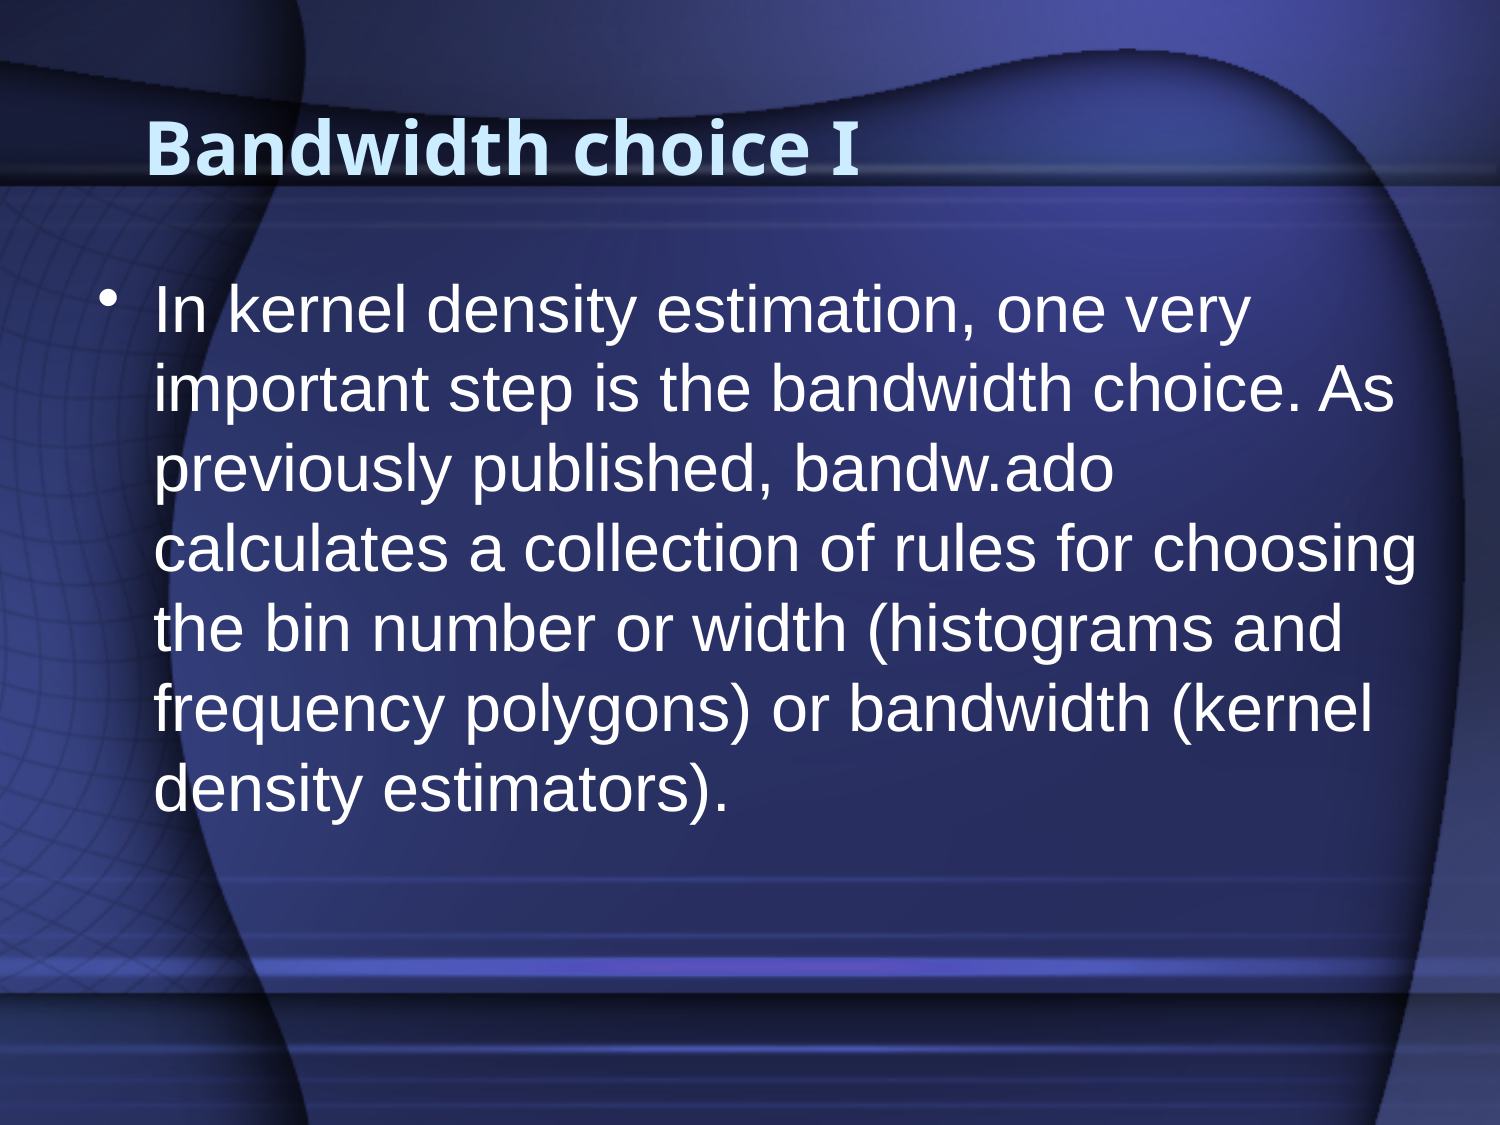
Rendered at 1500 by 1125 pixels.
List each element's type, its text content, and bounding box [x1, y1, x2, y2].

picture [0, 0, 1500, 1125]
title Bandwidth choice I [128, 70, 1392, 221]
list In kernel density estimation, one very important step is the bandwidth choice. As previously published, bandw.ado calculates a collection of rules for choosing the bin number or width (histograms and frequency polygons) or bandwidth (kernel density estimators). [81, 257, 1442, 909]
